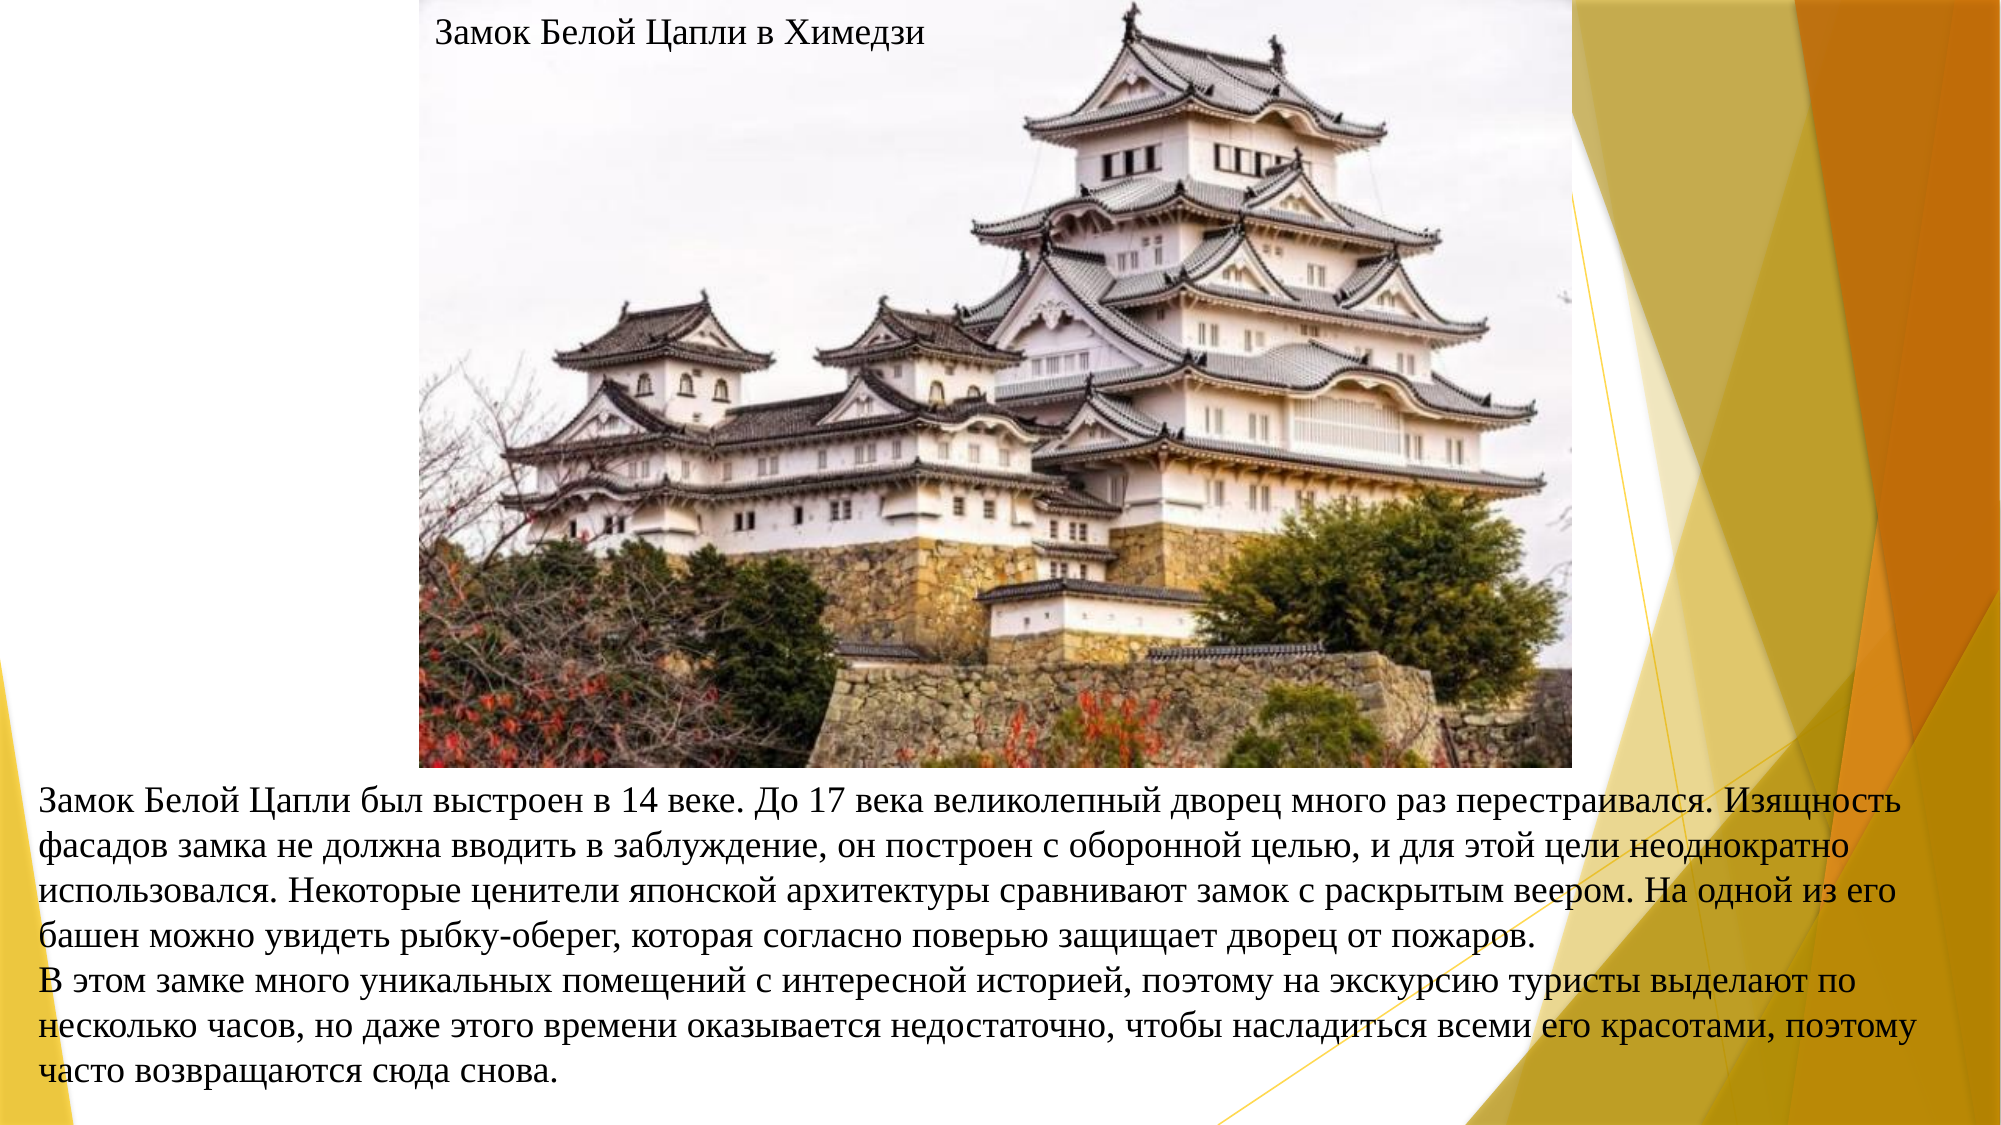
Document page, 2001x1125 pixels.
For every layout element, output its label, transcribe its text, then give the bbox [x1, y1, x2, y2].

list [419, 0, 1572, 769]
title Замок Белой Цапли был выстроен в 14 веке. До 17 века великолепный дворец много раз перестраивался. Изящность фасадов замка не должна вводить в заблуждение, он построен с оборонной целью, и для этой цели неоднократно использовался. Некоторые ценители японской архитектуры сравнивают замок с раскрытым веером. На одной из его башен можно увидеть рыбку-оберег, которая согласно поверью защищает дворец от пожаров. В этом замке много уникальных помещений с интересной историей, поэтому на экскурсию туристы выделают по несколько часов, но даже этого времени оказывается недостаточно, чтобы насладиться всеми его красотами, поэтому часто возвращаются сюда снова. [23, 767, 1968, 1103]
